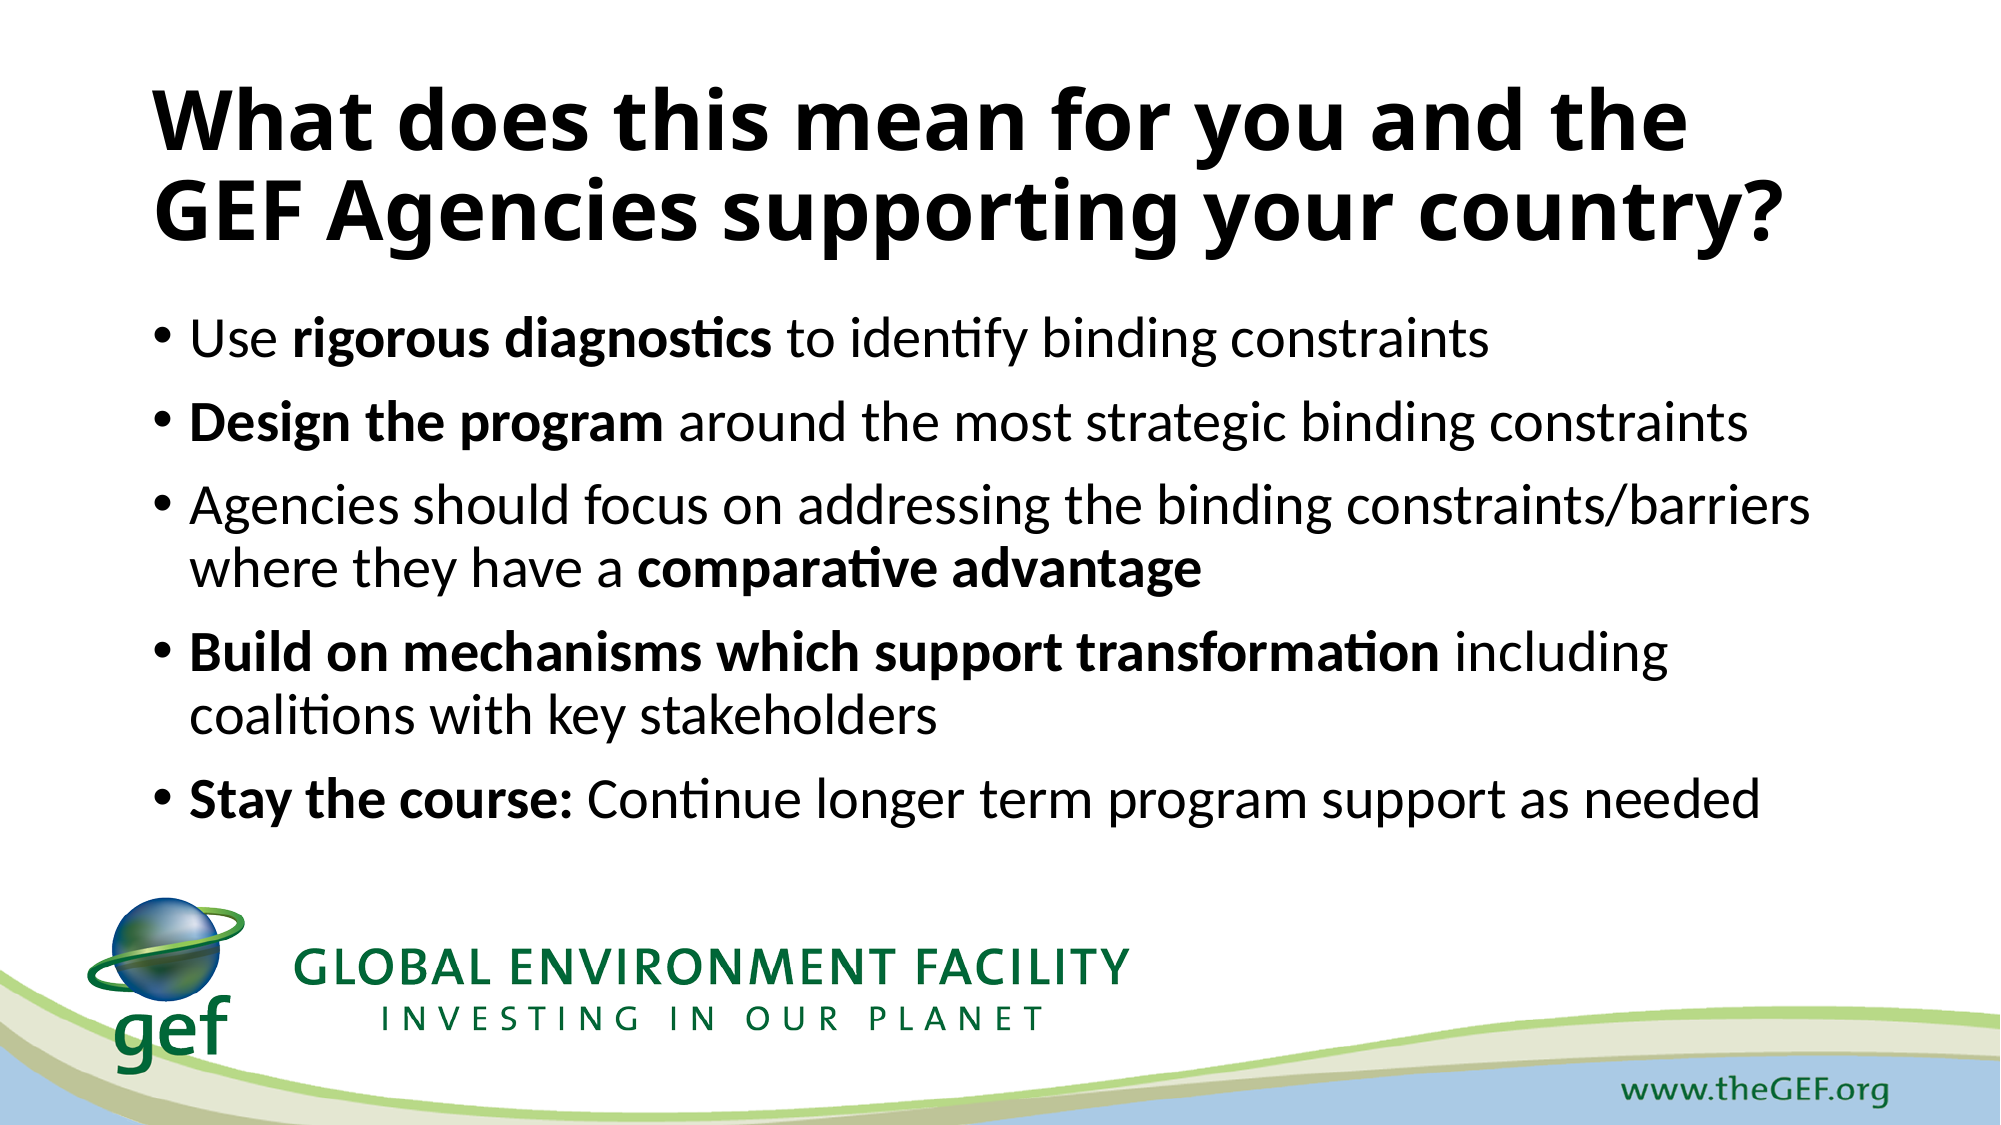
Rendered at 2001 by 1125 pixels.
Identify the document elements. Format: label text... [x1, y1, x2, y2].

picture [0, 862, 2000, 1125]
list Use rigorous diagnostics to identify binding constraints Design the program around the most strategic binding constraints Agencies should focus on addressing the binding constraints/barriers where they have a comparative advantage Build on mechanisms which support transformation including coalitions with key stakeholders Stay the course: Continue longer term program support as needed [137, 299, 1863, 862]
title What does this mean for you and the GEF Agencies supporting your country? [137, 59, 1863, 278]
